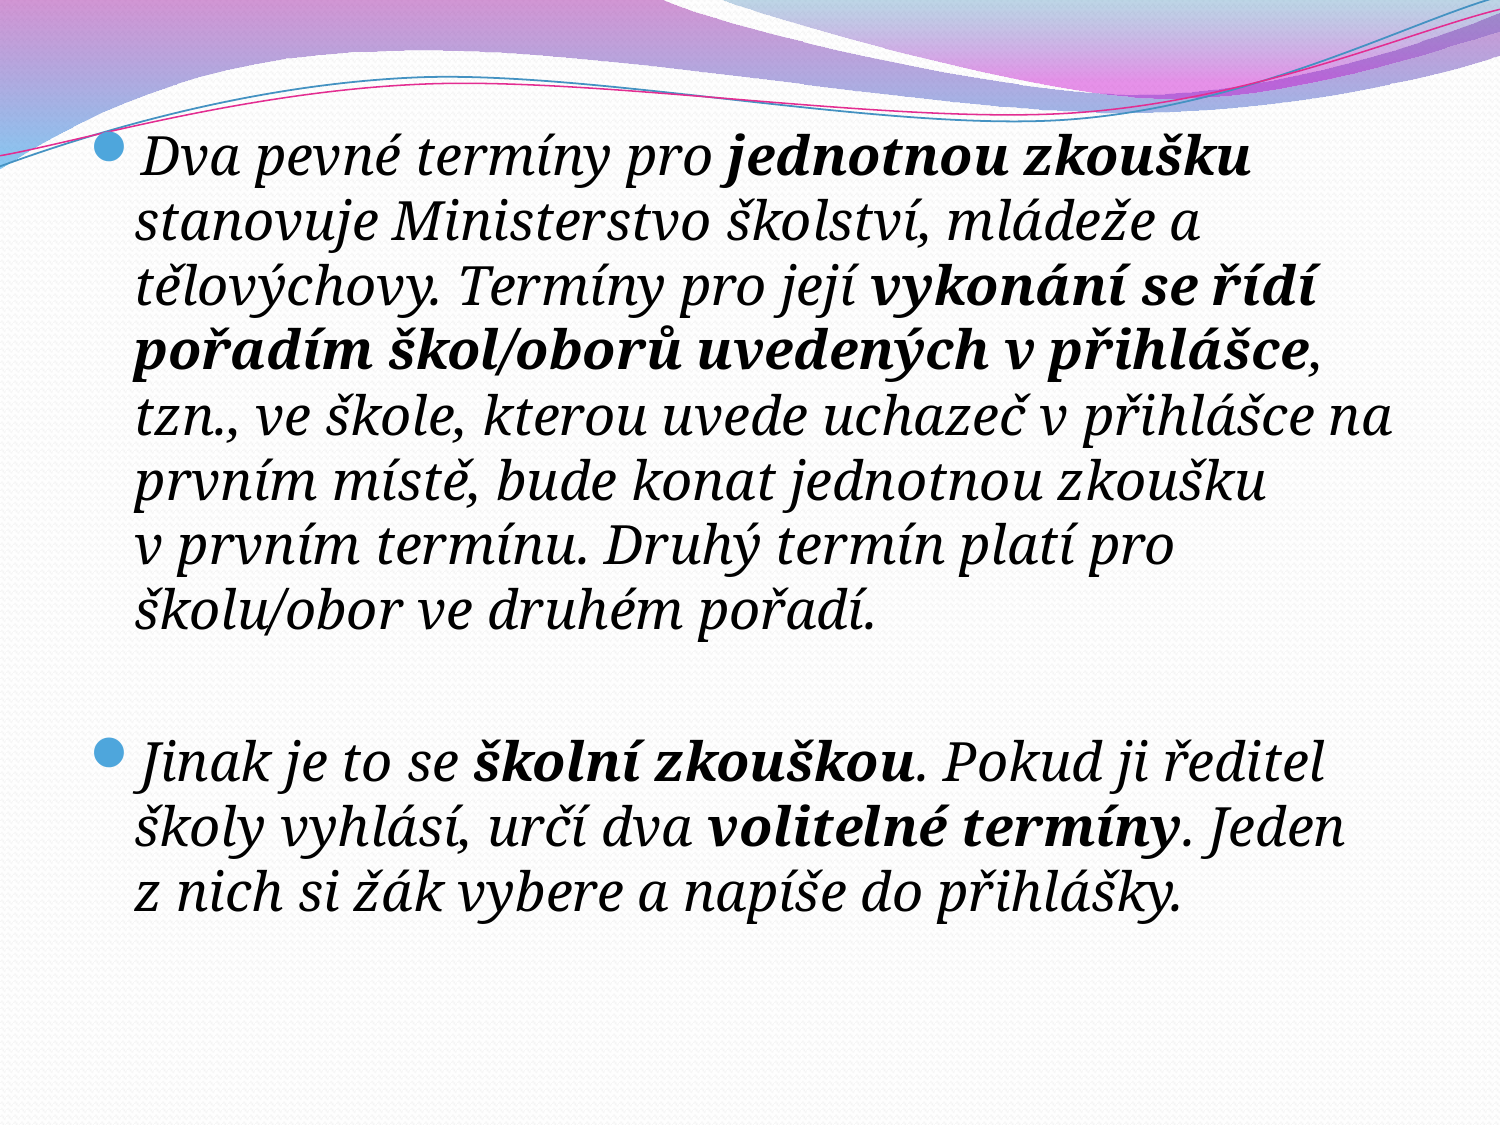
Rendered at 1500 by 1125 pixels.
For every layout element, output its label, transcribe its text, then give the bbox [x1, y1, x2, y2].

list Dva pevné termíny pro jednotnou zkoušku stanovuje Ministerstvo školství, mládeže a tělovýchovy. Termíny pro její vykonání se řídí pořadím škol/oborů uvedených v přihlášce, tzn., ve škole, kterou uvede uchazeč v přihlášce na prvním místě, bude konat jednotnou zkoušku v prvním termínu. Druhý termín platí pro školu/obor ve druhém pořadí. Jinak je to se školní zkouškou. Pokud ji ředitel školy vyhlásí, určí dva volitelné termíny. Jeden z nich si žák vybere a napíše do přihlášky. [75, 113, 1425, 1038]
